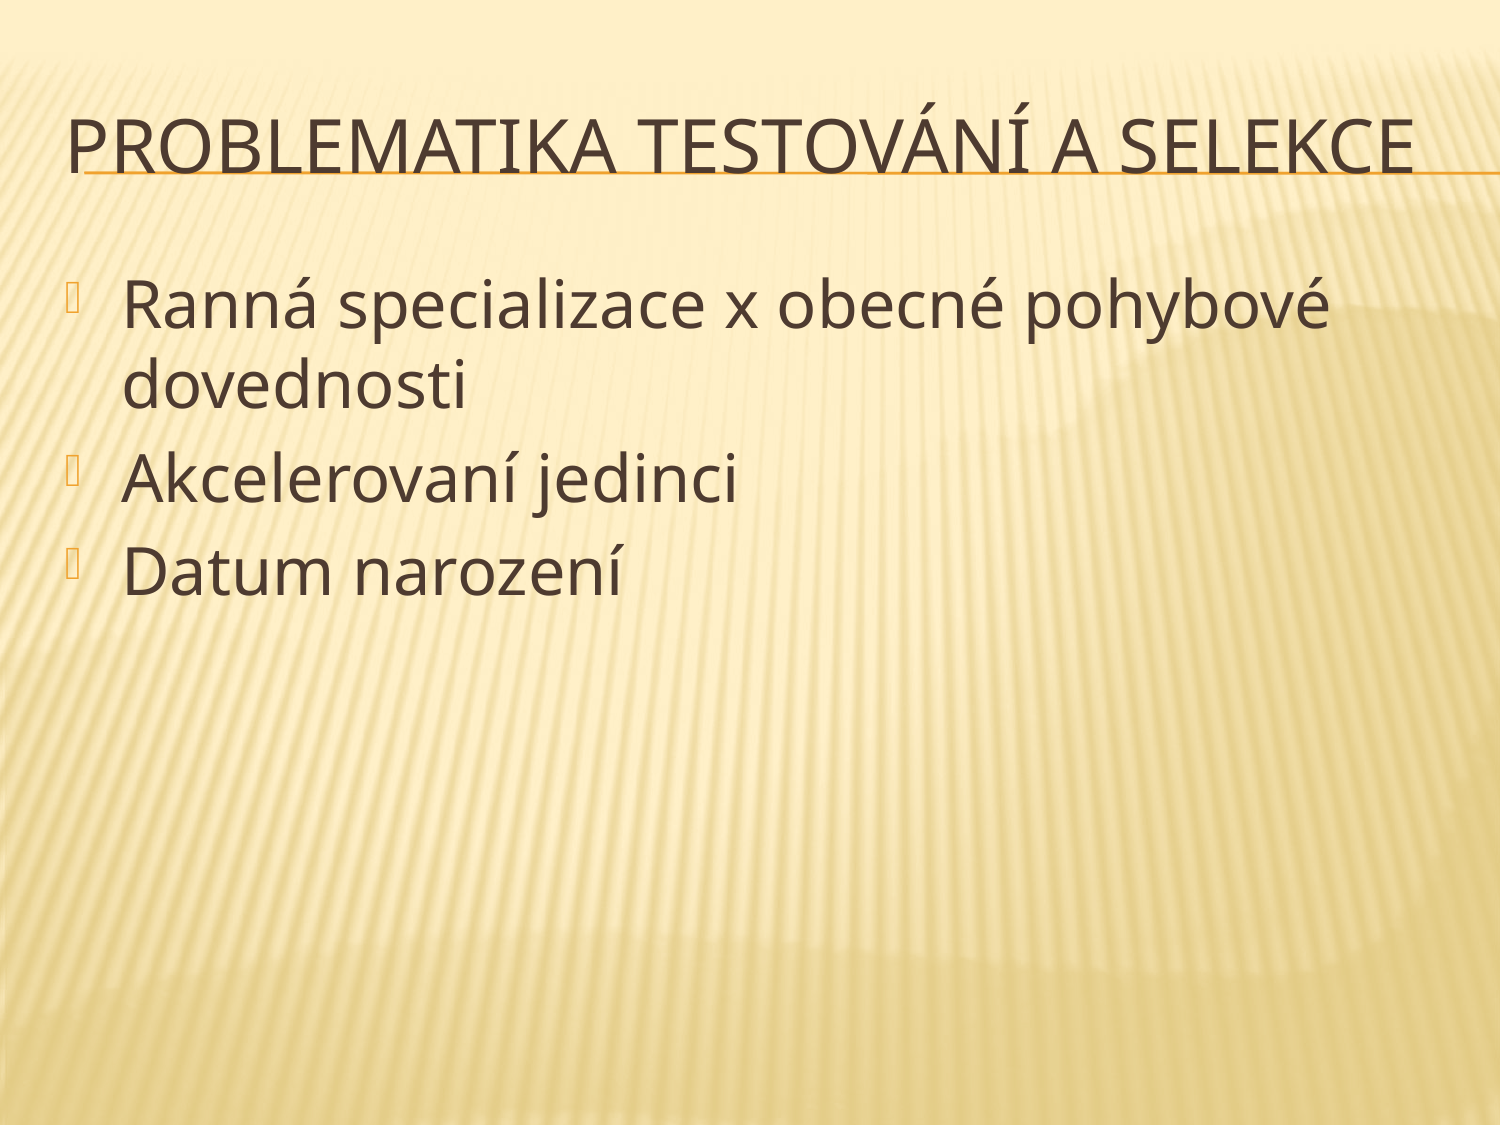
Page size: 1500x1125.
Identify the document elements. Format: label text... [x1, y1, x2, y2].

list Ranná specializace x obecné pohybové dovednosti Akcelerovaní jedinci Datum narození [50, 254, 1475, 998]
title Problematika testování a selekce [50, 75, 1475, 213]
